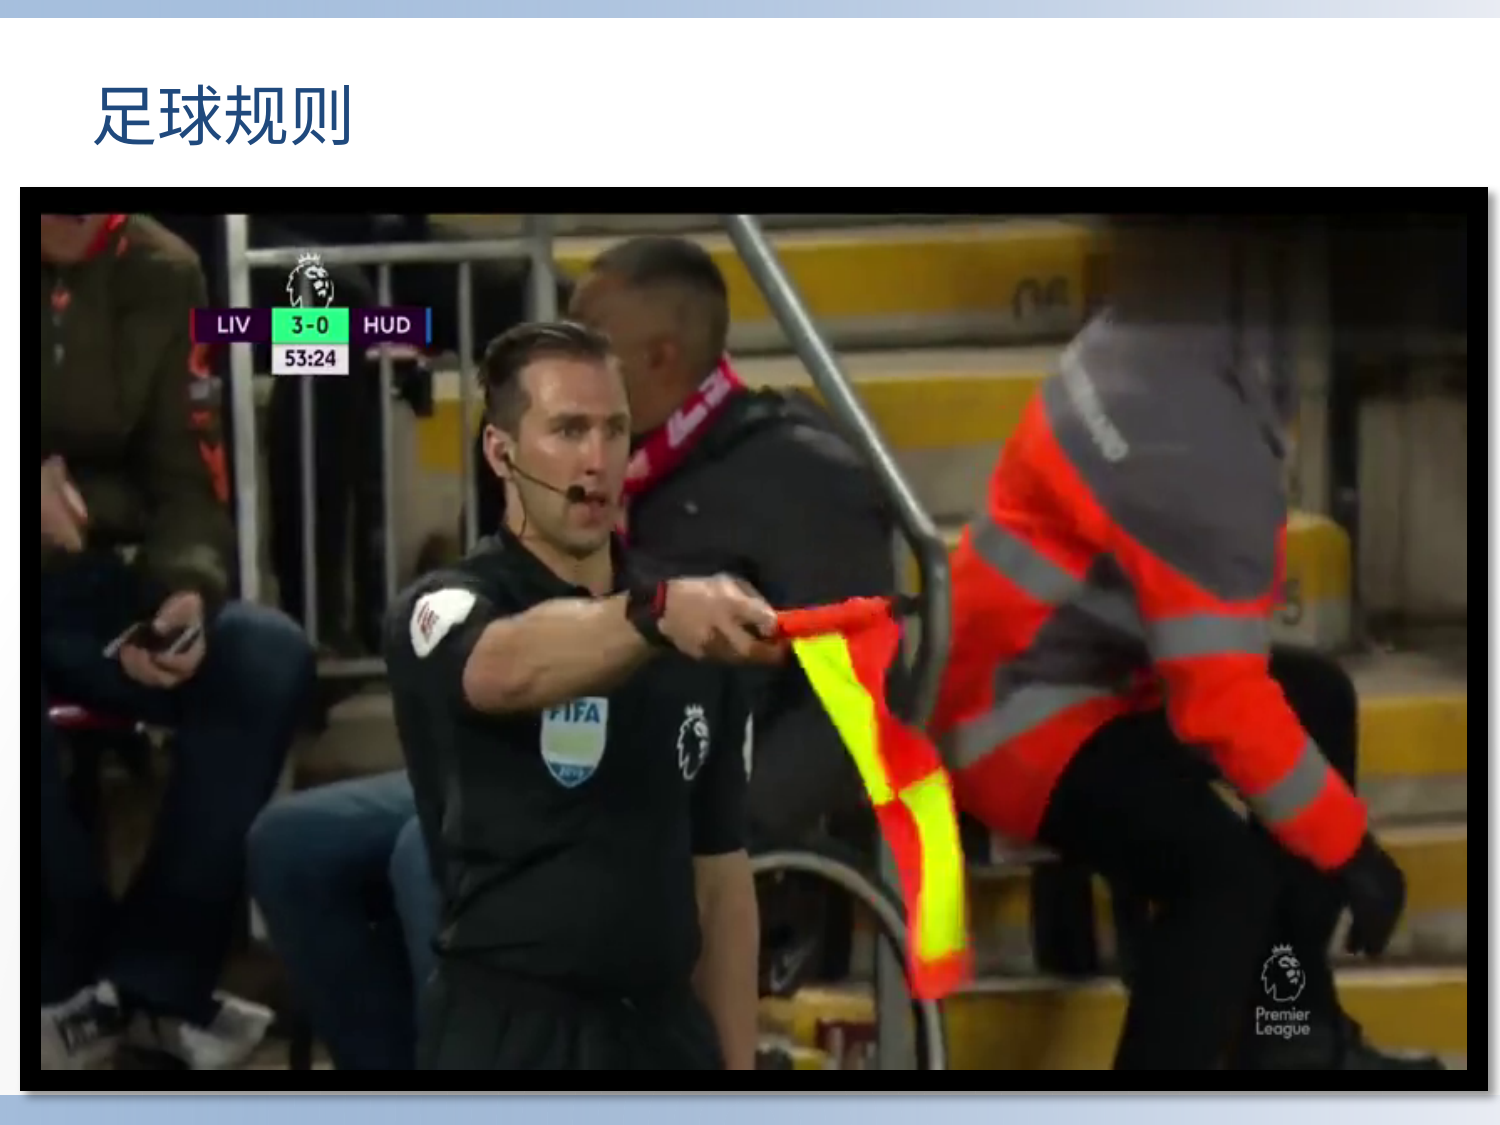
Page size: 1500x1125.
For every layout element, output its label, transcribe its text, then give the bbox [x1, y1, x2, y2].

title 足球规则 [76, 66, 1412, 161]
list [40, 207, 1468, 1071]
